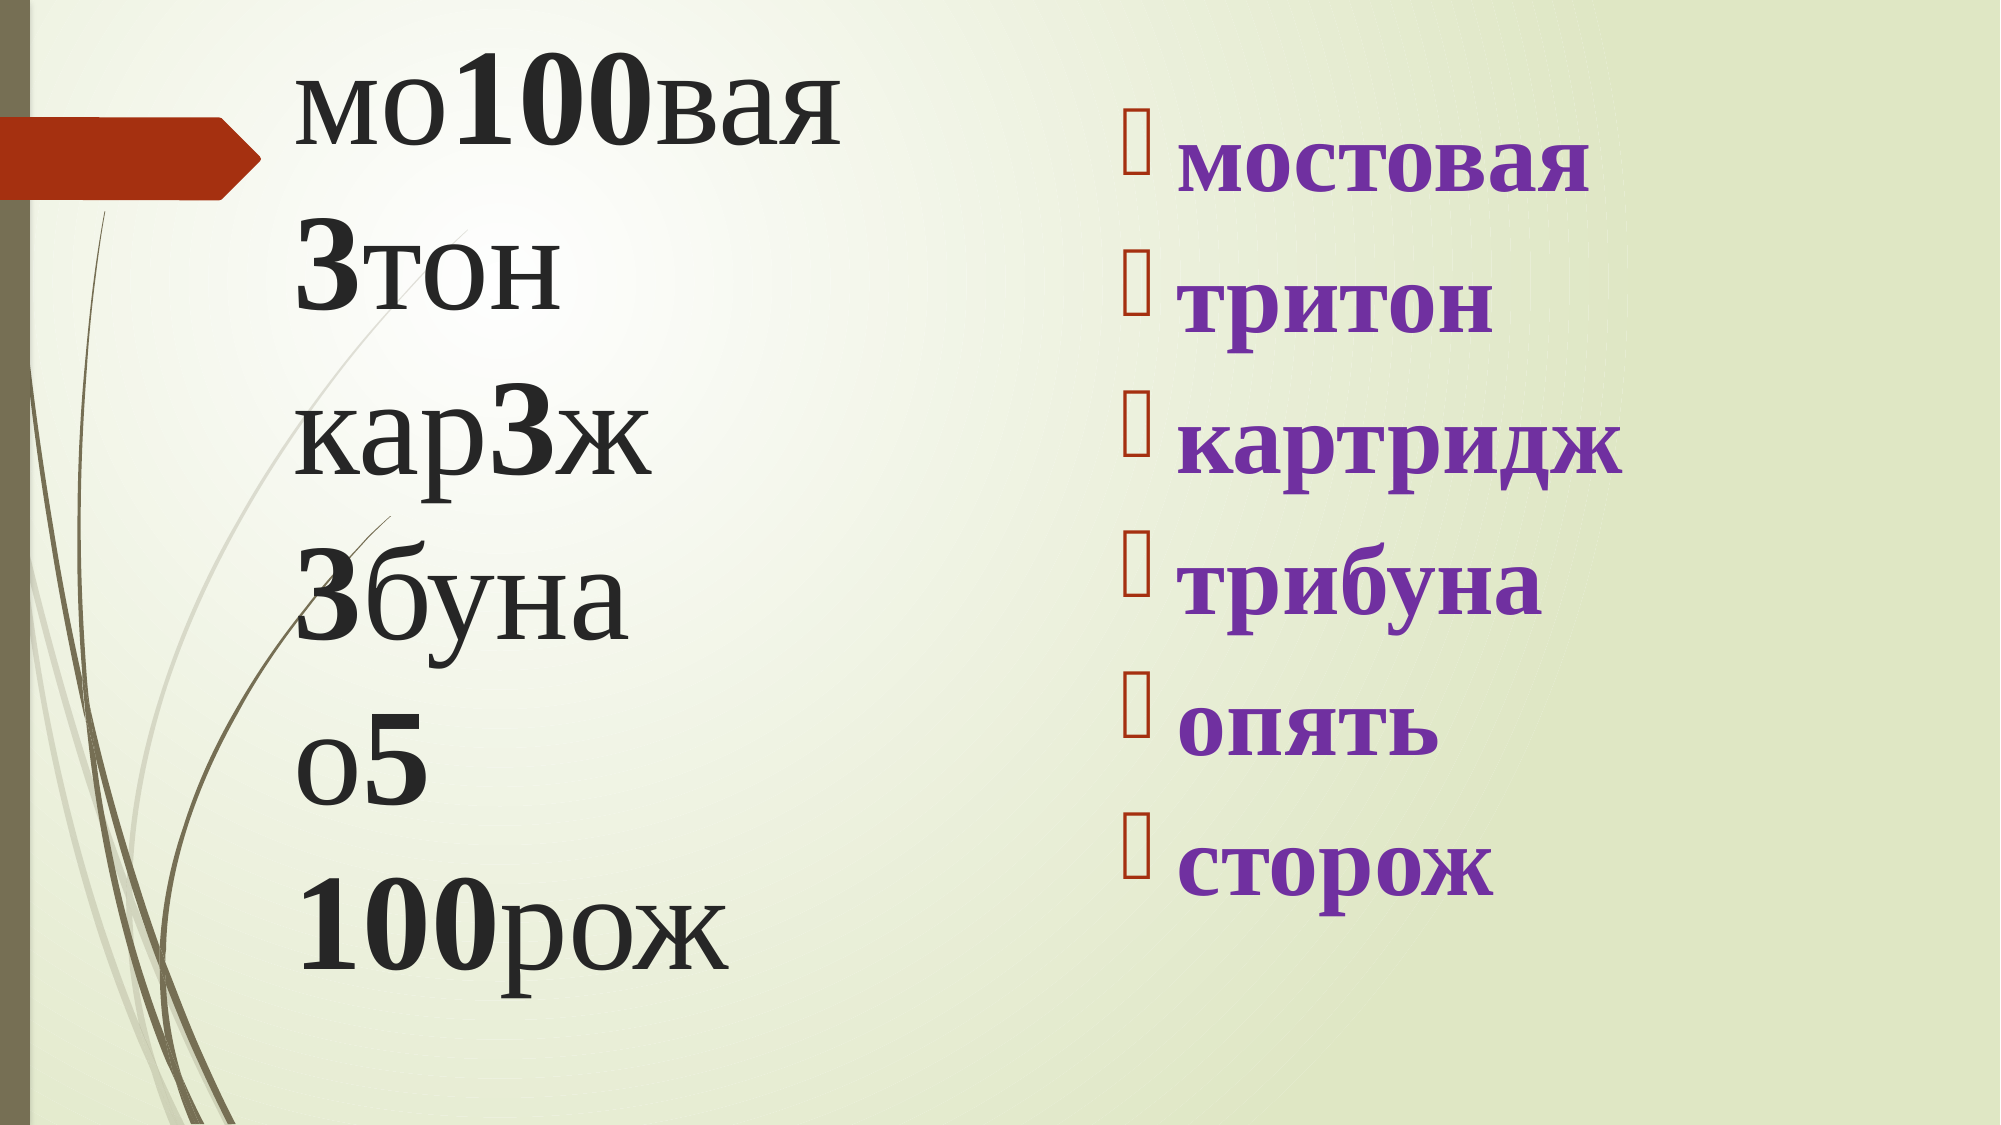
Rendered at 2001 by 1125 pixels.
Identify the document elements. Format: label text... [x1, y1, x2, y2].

list мостовая тритон картридж трибуна опять сторож [1105, 84, 1792, 704]
title мо100вая 3тон кар3ж 3буна о5 100рож [278, 0, 915, 875]
